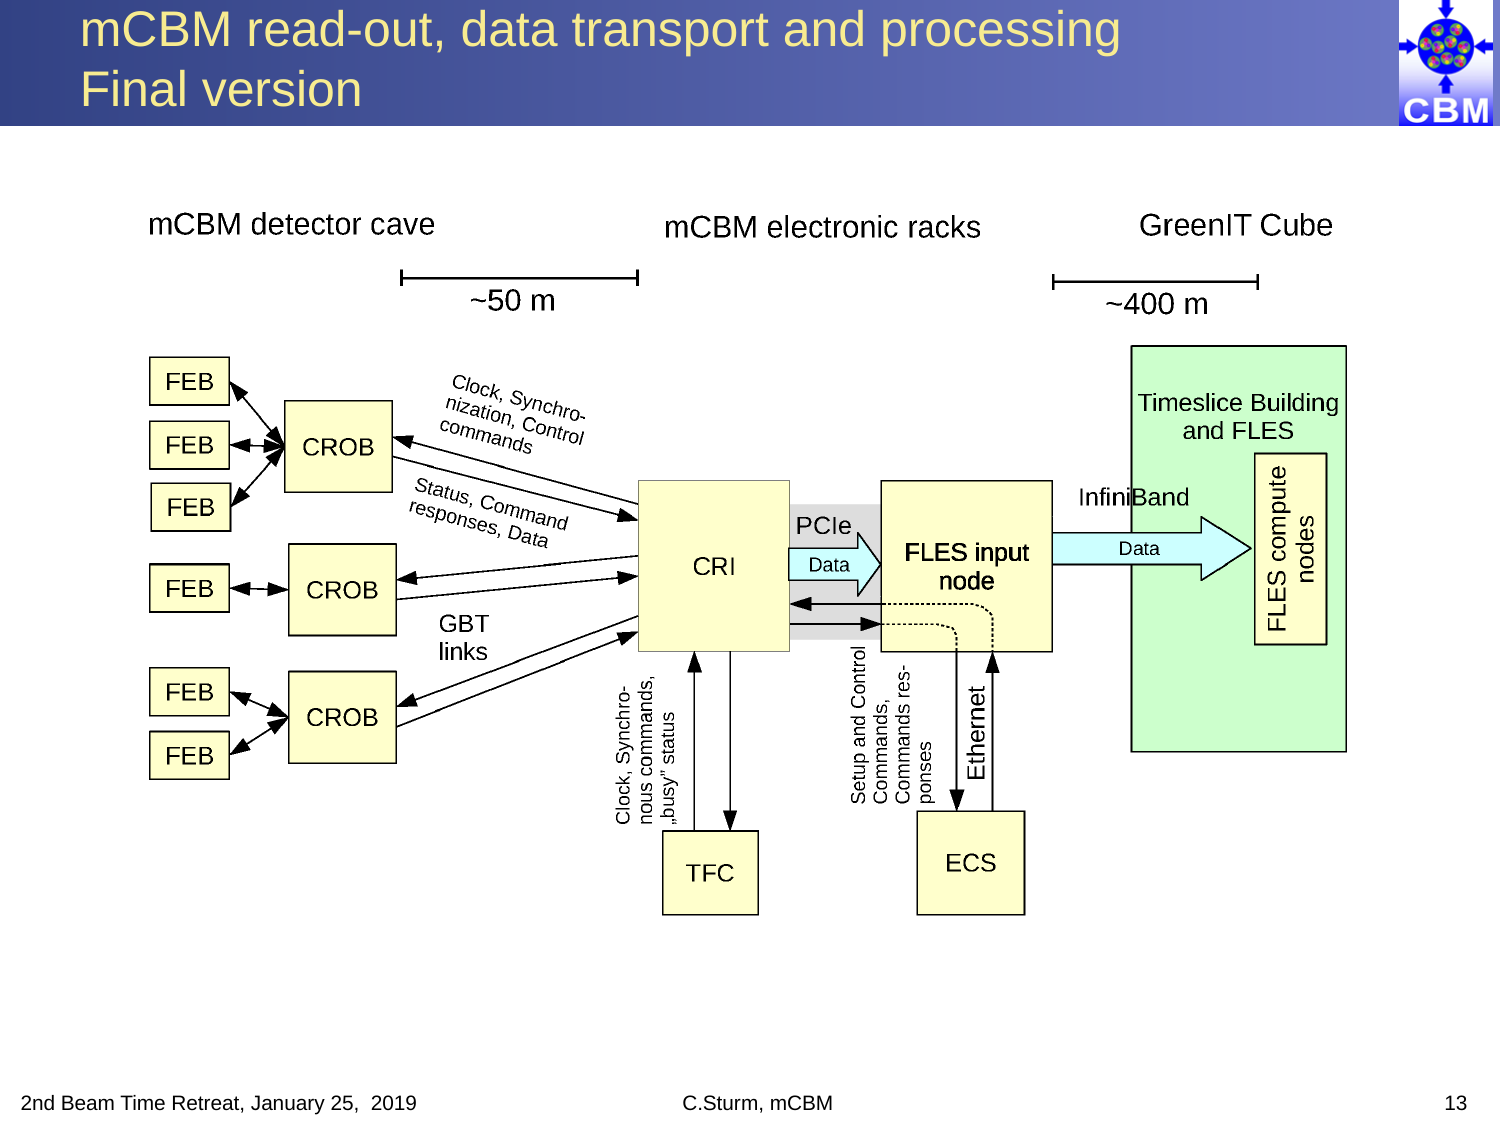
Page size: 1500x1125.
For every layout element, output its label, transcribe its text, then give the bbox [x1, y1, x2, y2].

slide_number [5, 1082, 514, 1125]
footer C.Sturm, mCBM [666, 1082, 854, 1125]
picture [74, 0, 1493, 1002]
title mCBM read-out, data transport and processing Final version [64, 0, 1348, 114]
slide_number 13 [1316, 1081, 1483, 1118]
